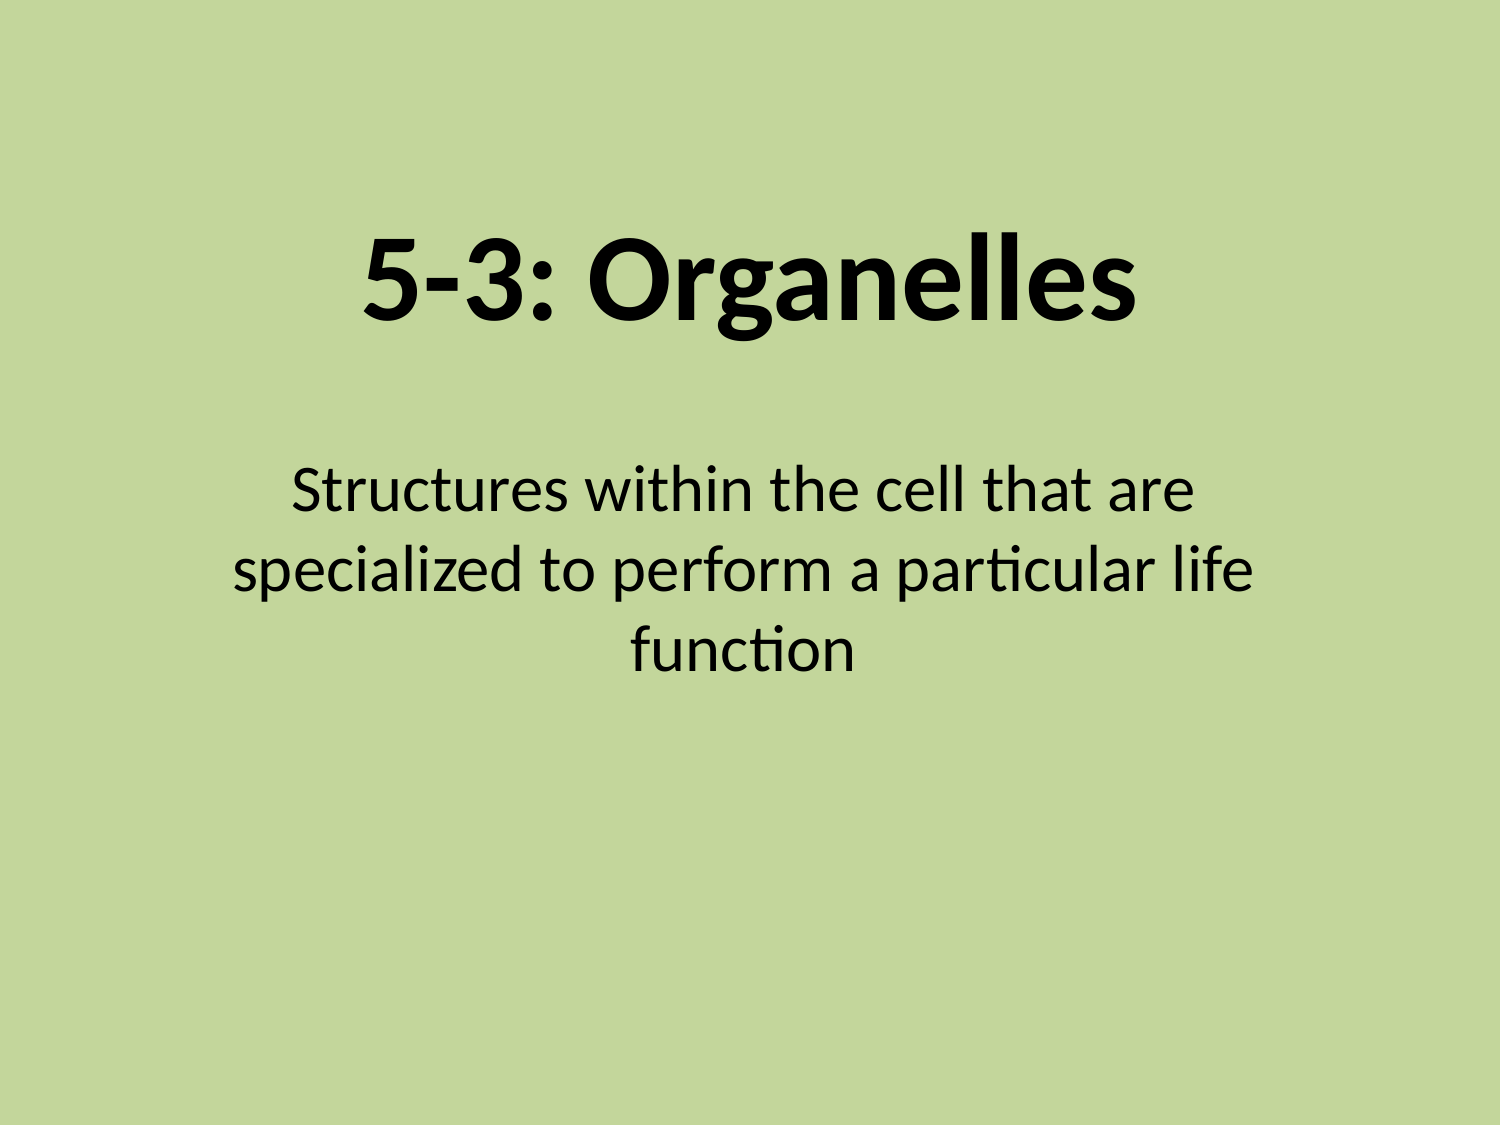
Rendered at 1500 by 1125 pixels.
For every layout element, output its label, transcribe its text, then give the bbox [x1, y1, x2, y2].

title 5-3: Organelles [112, 149, 1388, 392]
subtitle Structures within the cell that are specialized to perform a particular life function [187, 437, 1300, 725]
